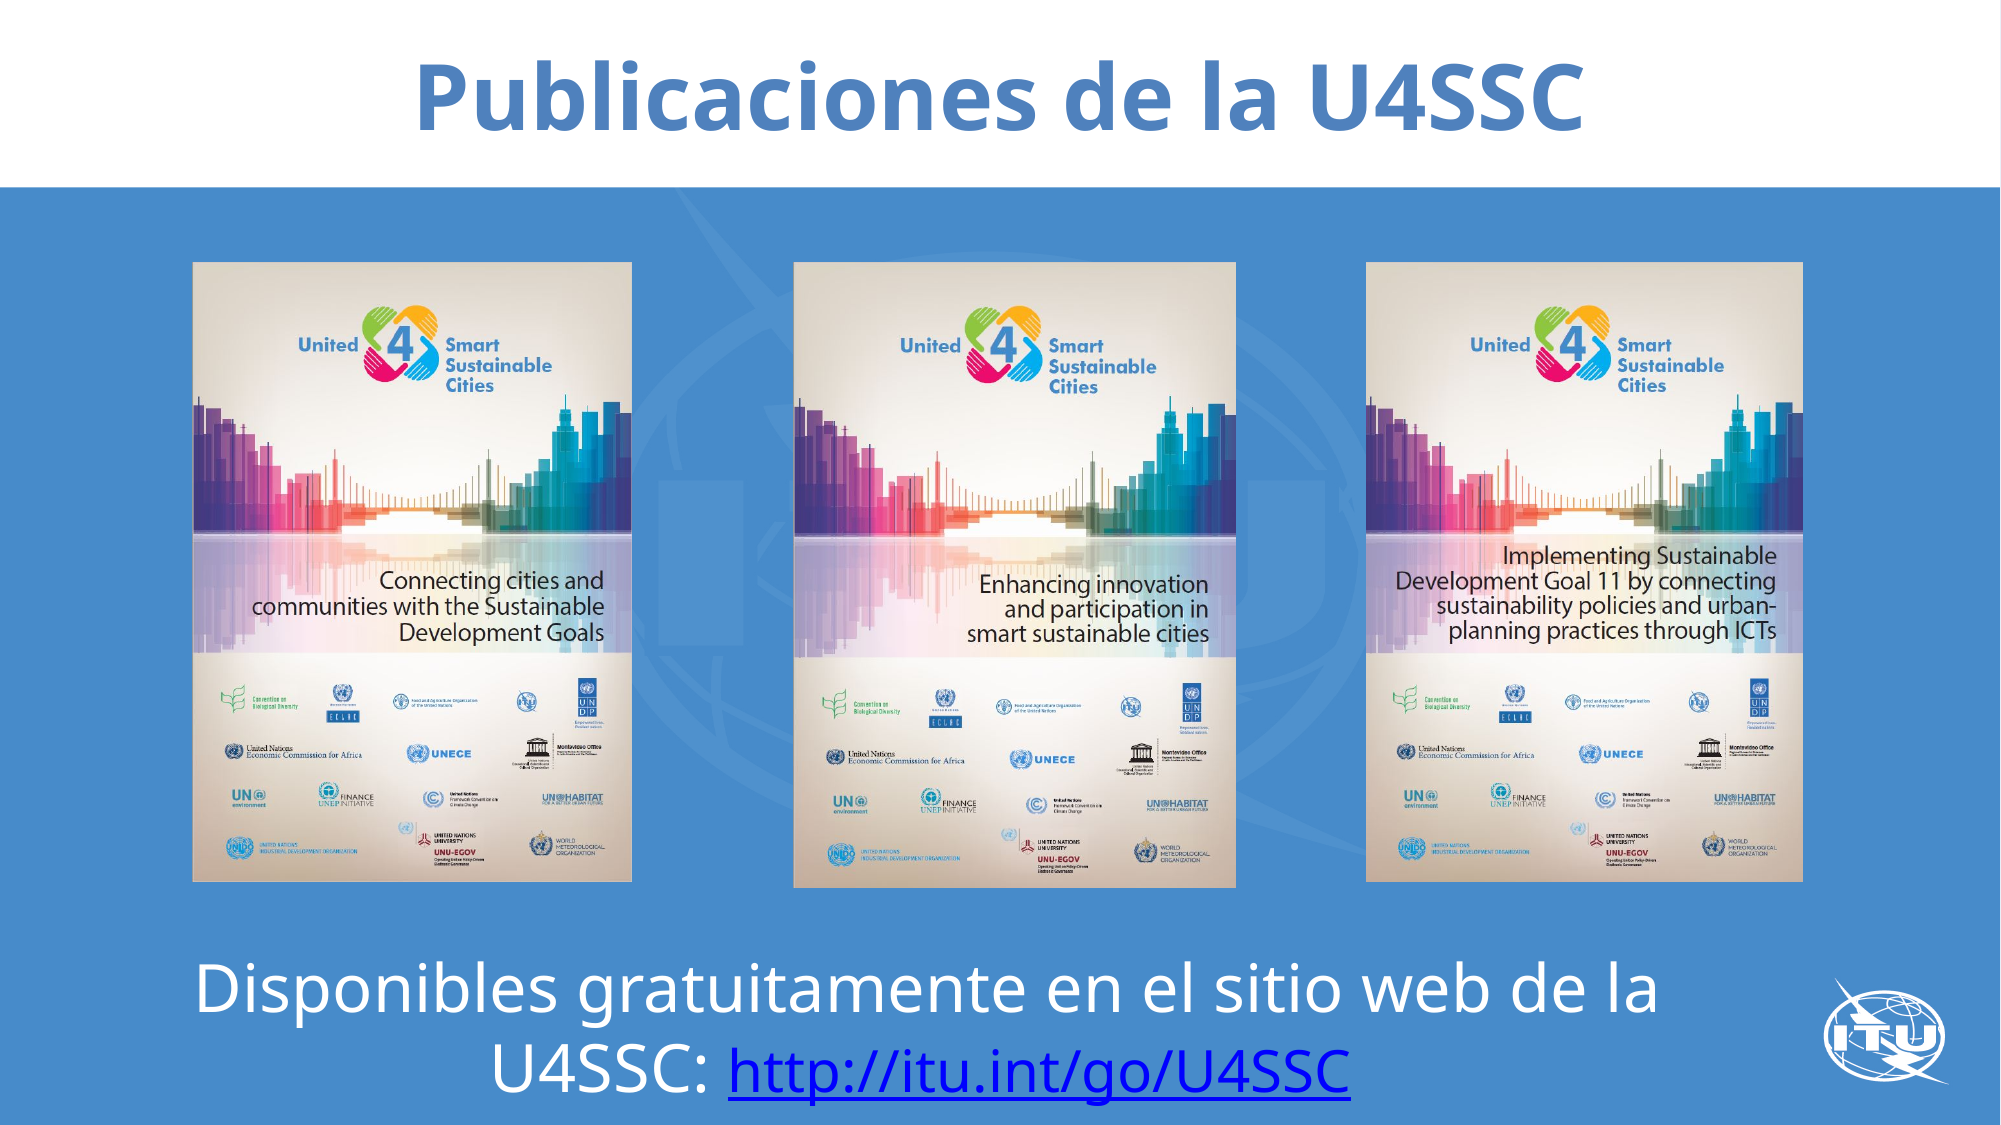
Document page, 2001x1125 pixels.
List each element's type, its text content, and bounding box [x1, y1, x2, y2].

text_box Disponibles gratuitamente en el sitio web de la U4SSC: http://itu.int/go/U4SSC [99, 937, 1757, 1113]
title Publicaciones de la U4SSC [0, 0, 2000, 188]
picture [0, 0, 2001, 1125]
